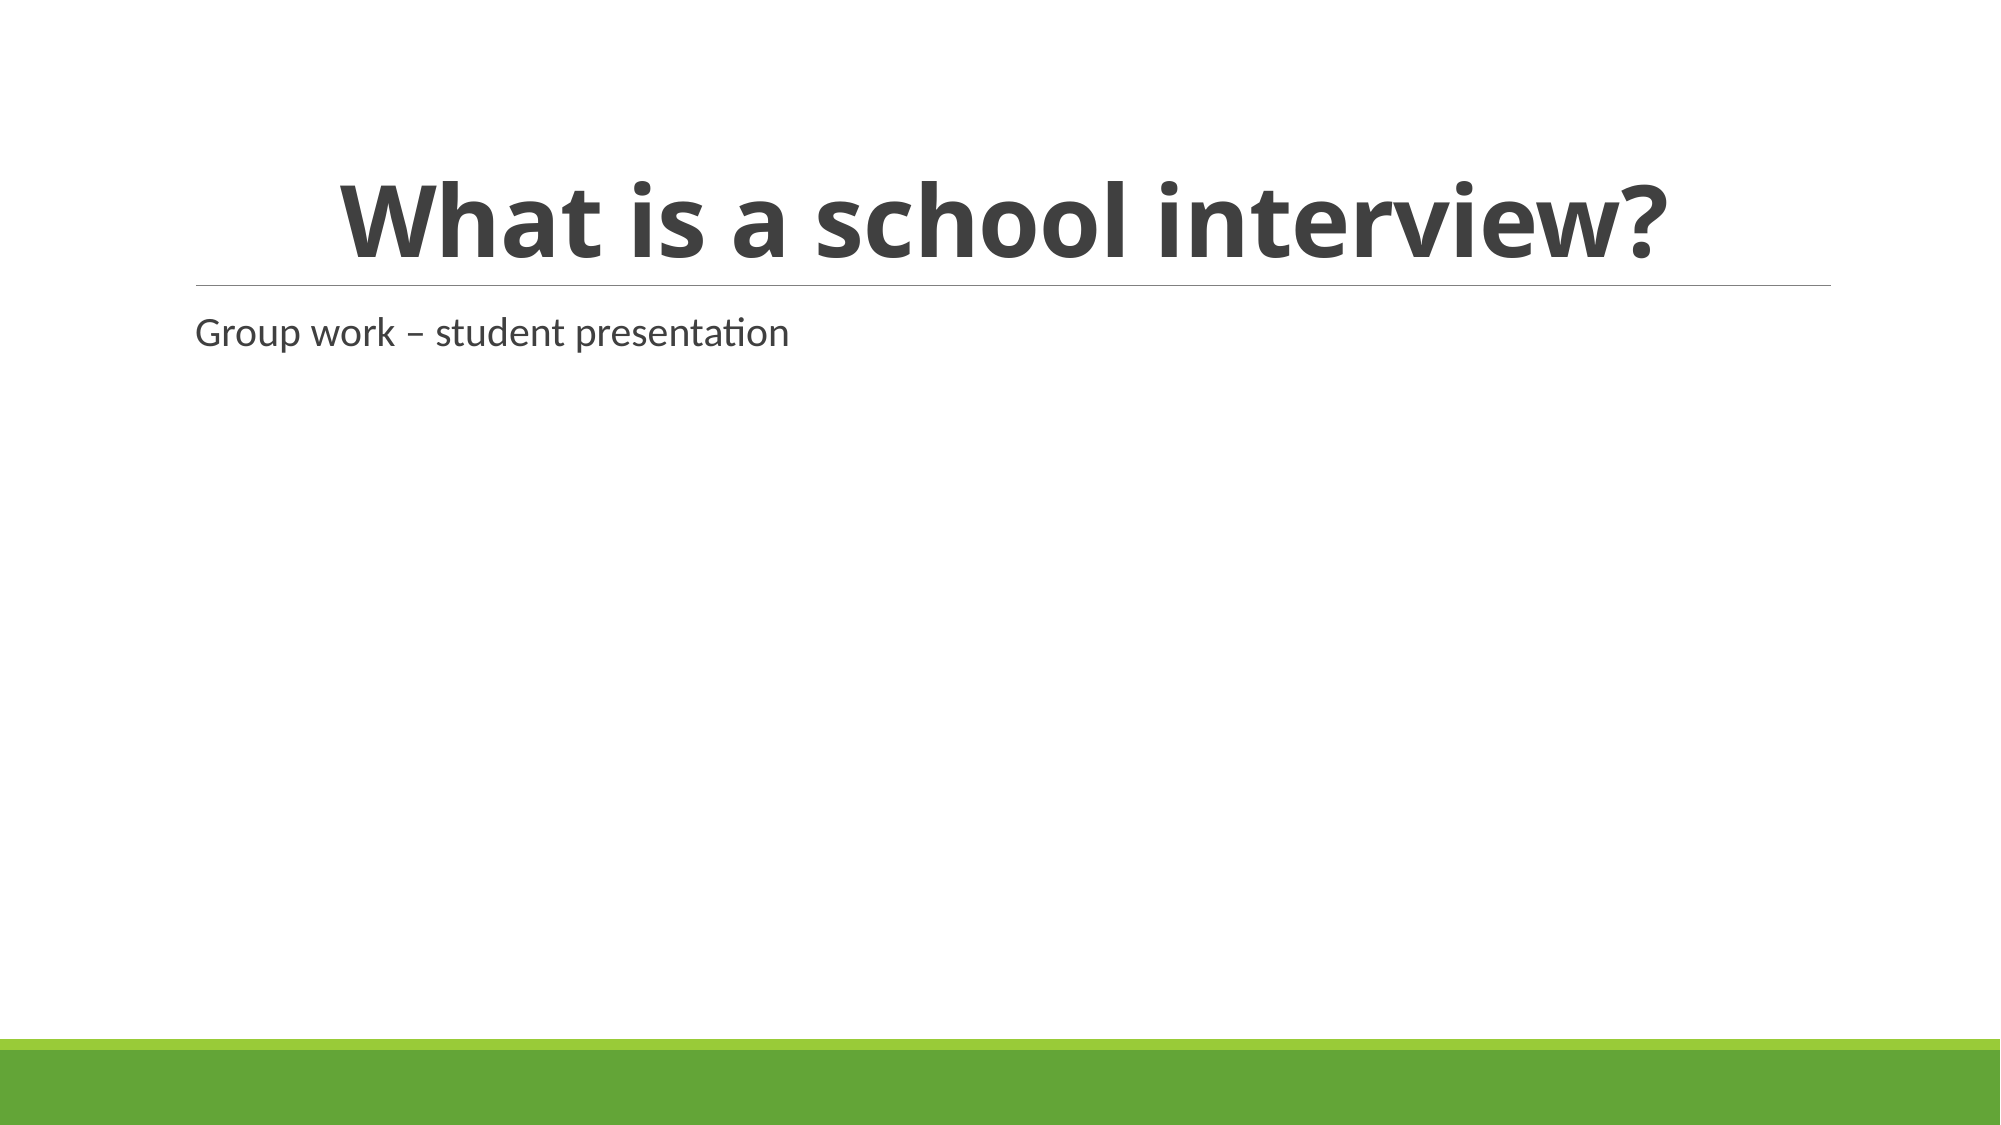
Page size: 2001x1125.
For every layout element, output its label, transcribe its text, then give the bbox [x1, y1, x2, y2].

list Group work – student presentation [180, 302, 1830, 963]
title What is a school interview? [180, 47, 1830, 285]
